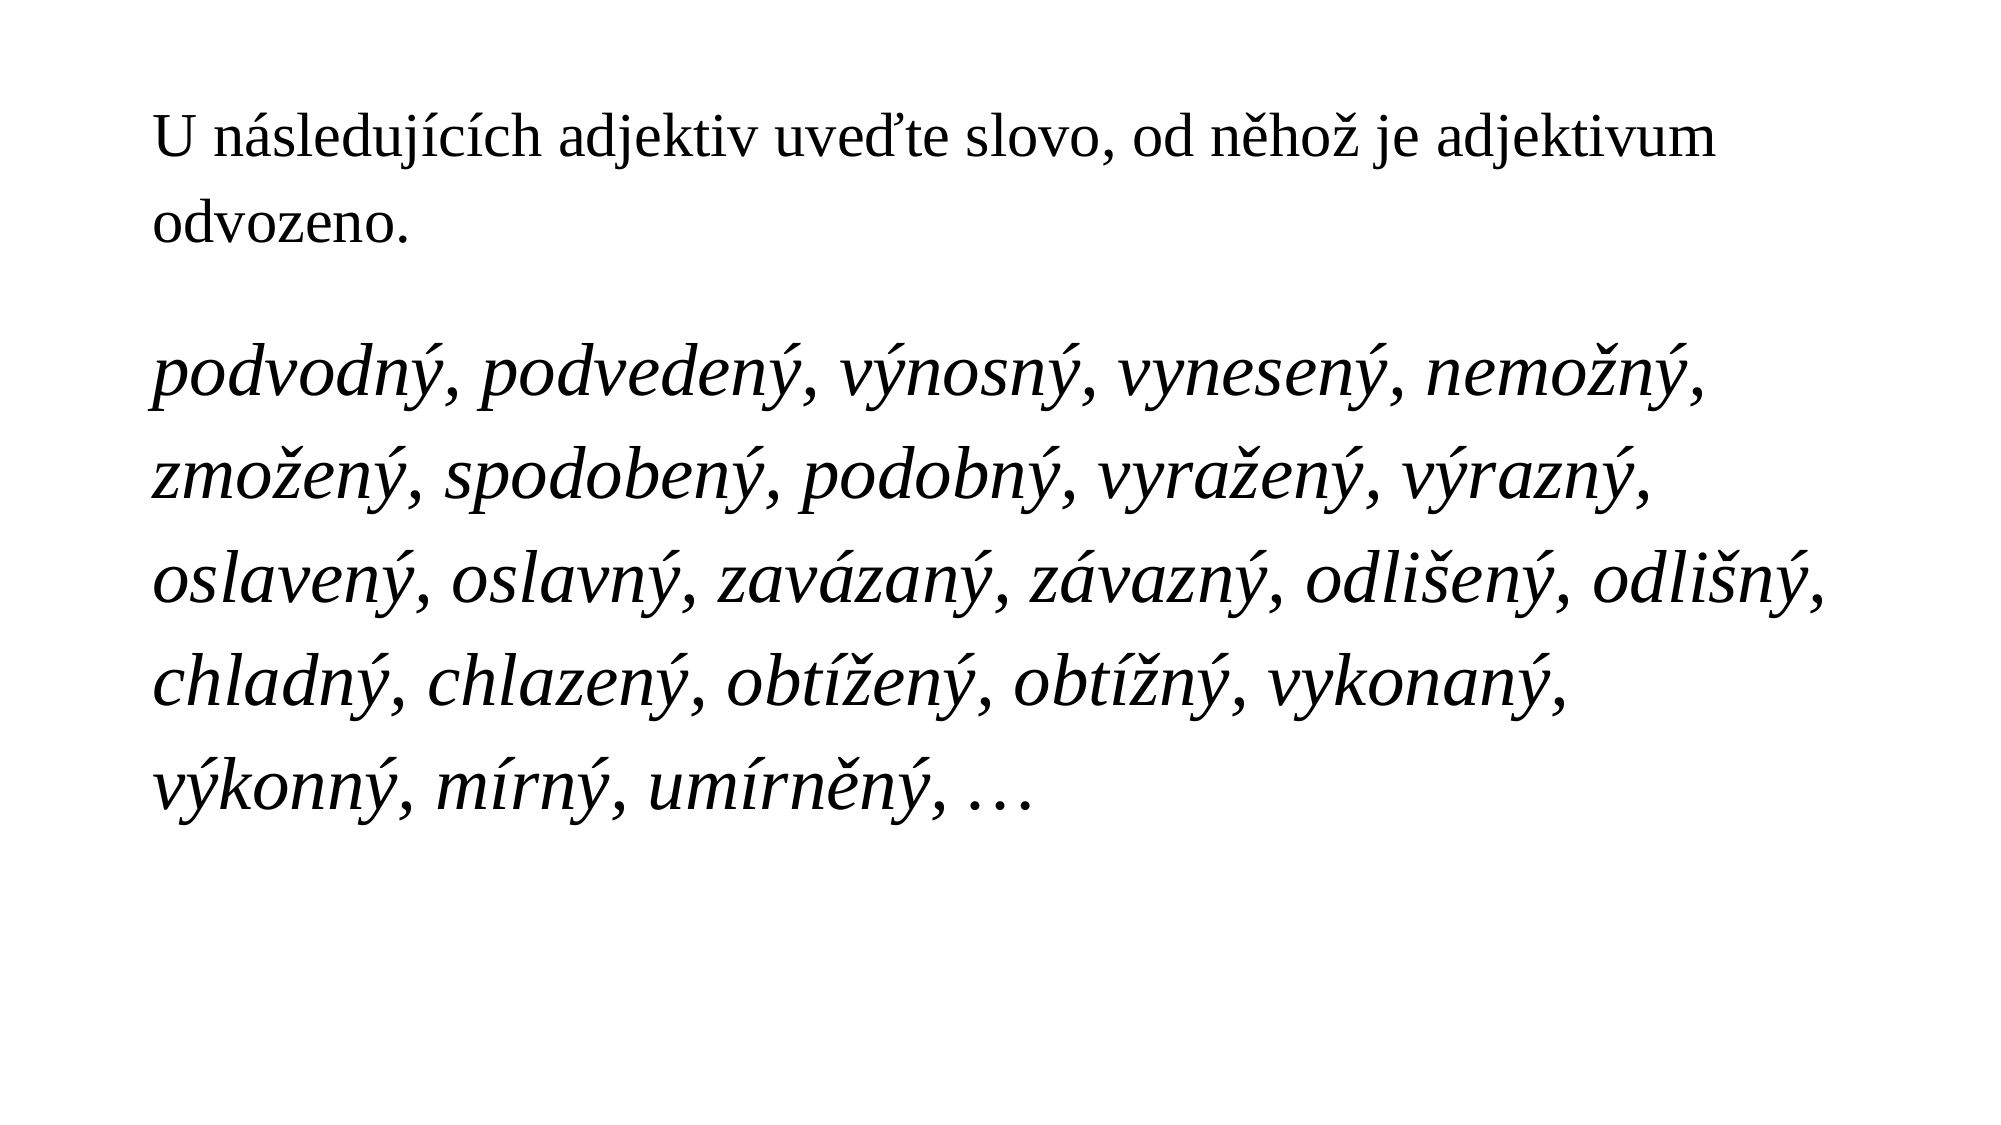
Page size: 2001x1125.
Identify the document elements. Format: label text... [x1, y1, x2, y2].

title U následujících adjektiv uveďte slovo, od něhož je adjektivum odvozeno. [137, 59, 1863, 278]
list podvodný, podvedený, výnosný, vynesený, nemožný, zmožený, spodobený, podobný, vyražený, výrazný, oslavený, oslavný, zavázaný, závazný, odlišený, odlišný, chladný, chlazený, obtížený, obtížný, vykonaný, výkonný, mírný, umírněný, … [137, 299, 1863, 1014]
